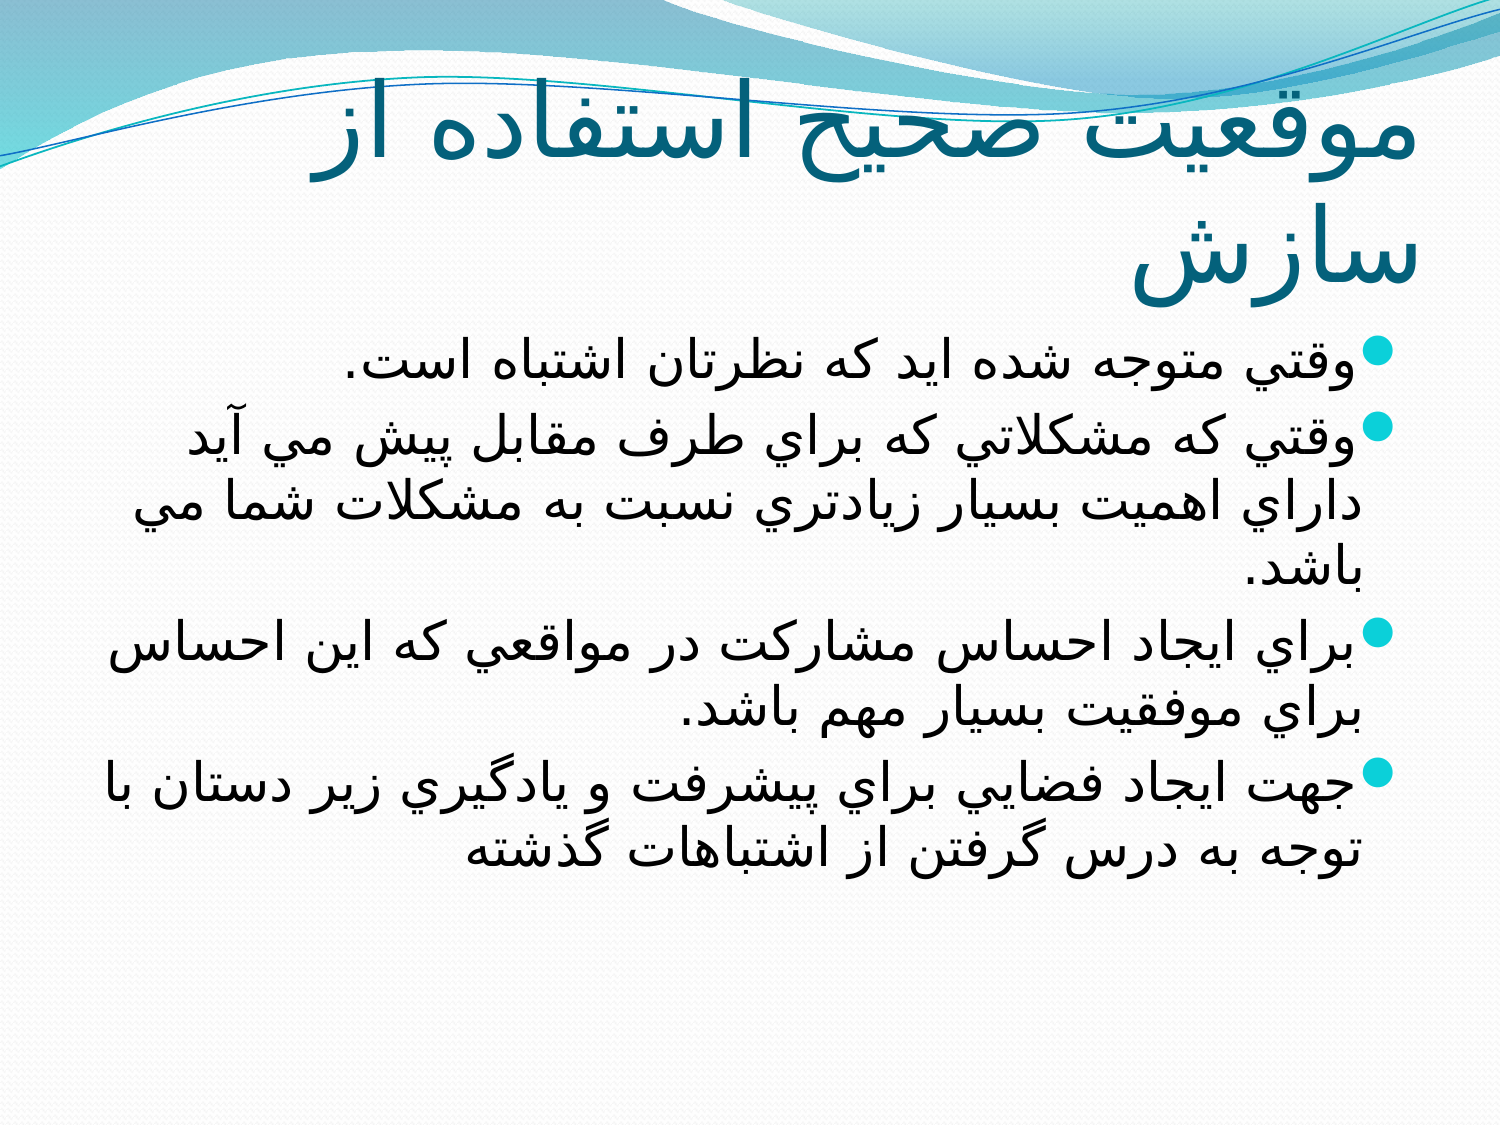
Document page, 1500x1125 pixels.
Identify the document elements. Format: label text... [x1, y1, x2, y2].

list وقتي متوجه شده ايد كه نظرتان اشتباه است. وقتي كه مشكلاتي كه براي طرف مقابل پيش مي آيد داراي اهميت بسيار زيادتري نسبت به مشكلات شما مي باشد. براي ايجاد احساس مشاركت در مواقعي كه اين احساس براي موفقيت بسيار مهم باشد. جهت ايجاد فضايي براي پيشرفت و يادگيري زير دستان با توجه به درس گرفتن از اشتباهات گذشته [75, 317, 1425, 1038]
title موقعيت صحيح استفاده از سازش [75, 115, 1425, 303]
